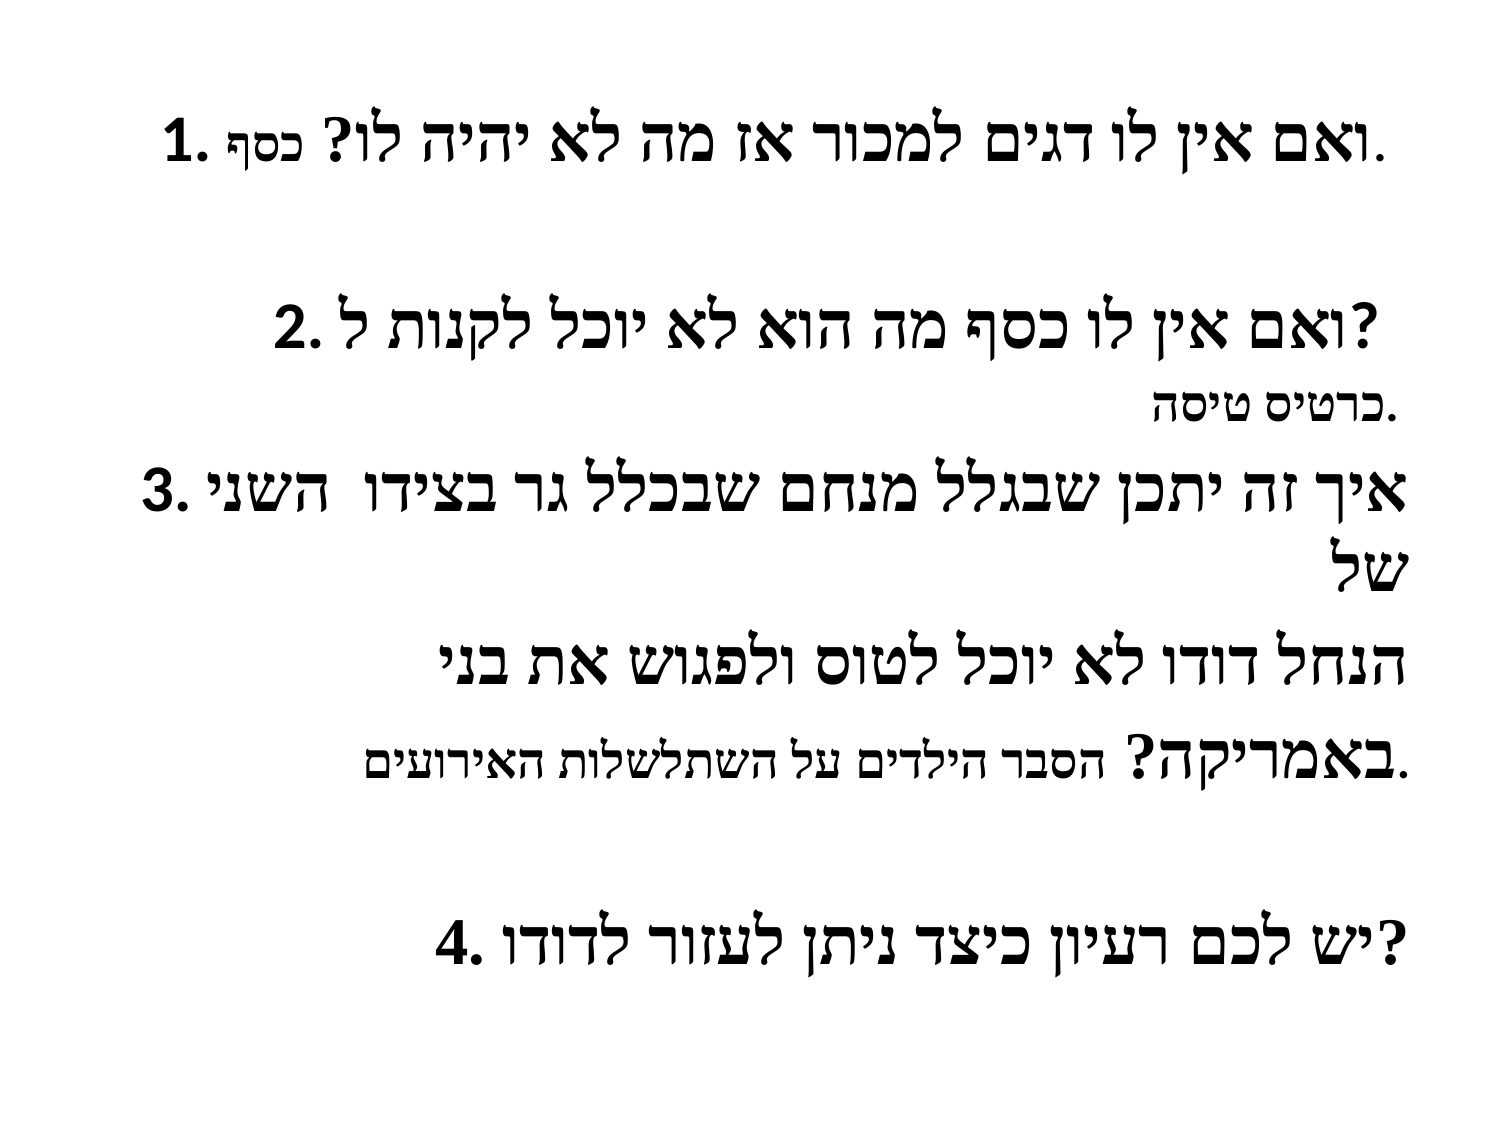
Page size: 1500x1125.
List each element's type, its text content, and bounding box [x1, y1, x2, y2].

list 1. ואם אין לו דגים למכור אז מה לא יהיה לו? כסף. 2. ואם אין לו כסף מה הוא לא יוכל לקנות ל? כרטיס טיסה. 3. איך זה יתכן שבגלל מנחם שבכלל גר בצידו השני של הנחל דודו לא יוכל לטוס ולפגוש את בני באמריקה? הסבר הילדים על השתלשלות האירועים. 4. יש לכם רעיון כיצד ניתן לעזור לדודו? [50, 87, 1425, 1025]
